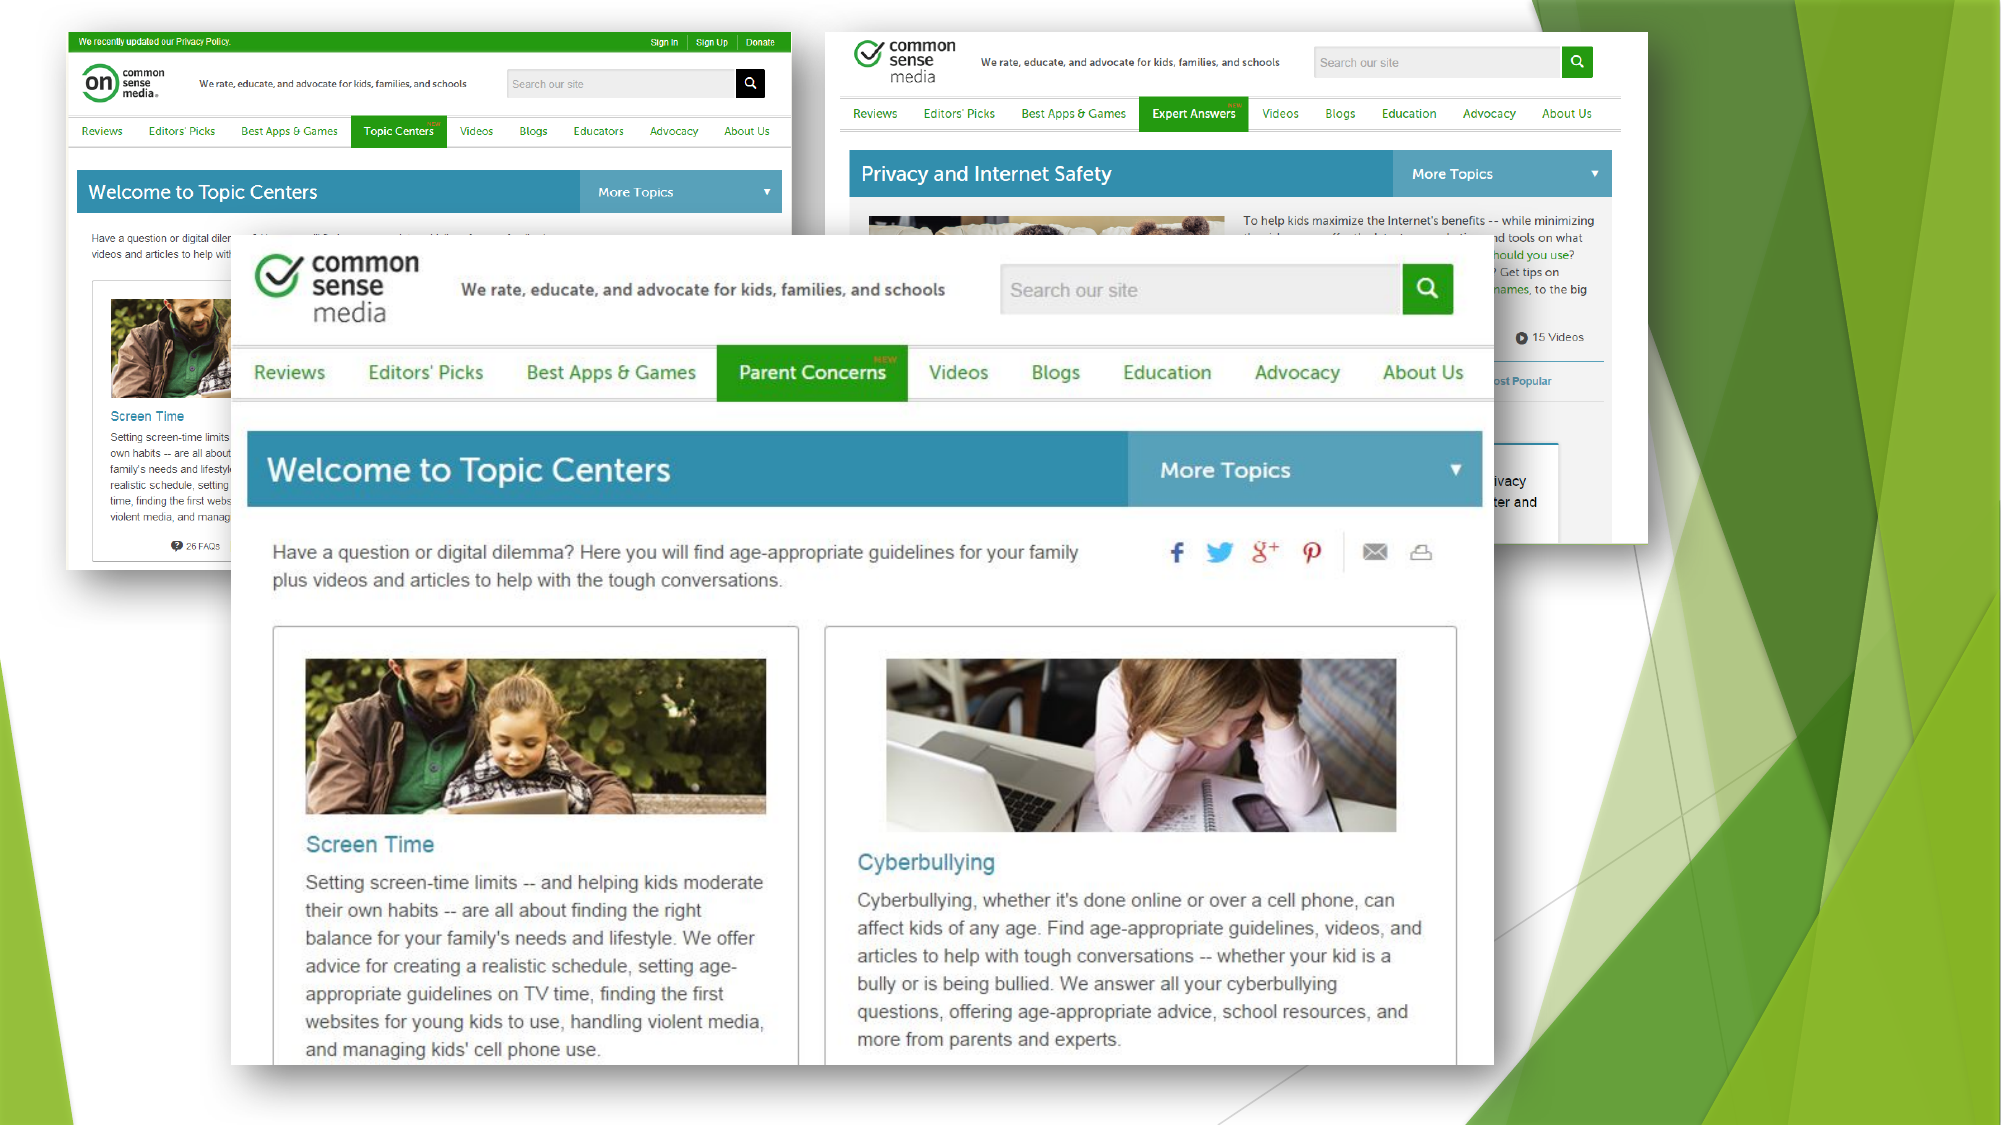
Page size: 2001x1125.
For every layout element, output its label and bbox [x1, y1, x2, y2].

picture [65, 32, 1649, 1066]
